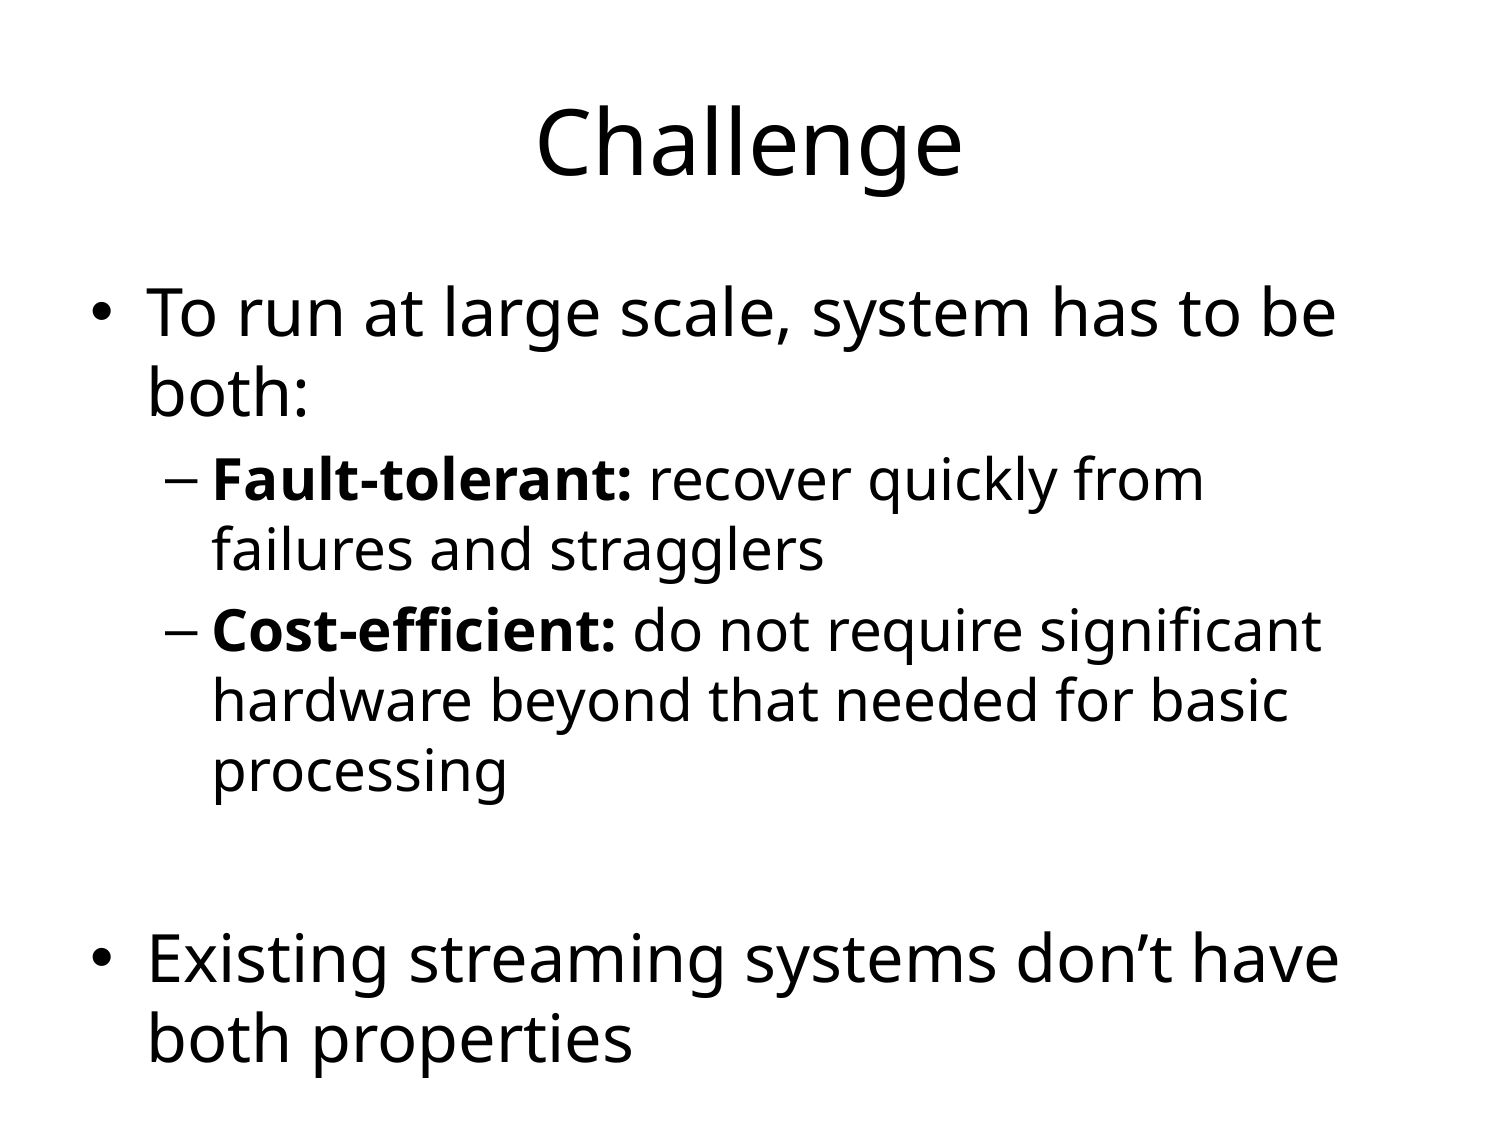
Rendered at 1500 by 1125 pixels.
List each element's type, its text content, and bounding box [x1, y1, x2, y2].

list To run at large scale, system has to be both: Fault-tolerant: recover quickly from failures and stragglers Cost-efficient: do not require significant hardware beyond that needed for basic processing Existing streaming systems don’t have both properties [75, 262, 1425, 1005]
title Challenge [75, 45, 1425, 233]
